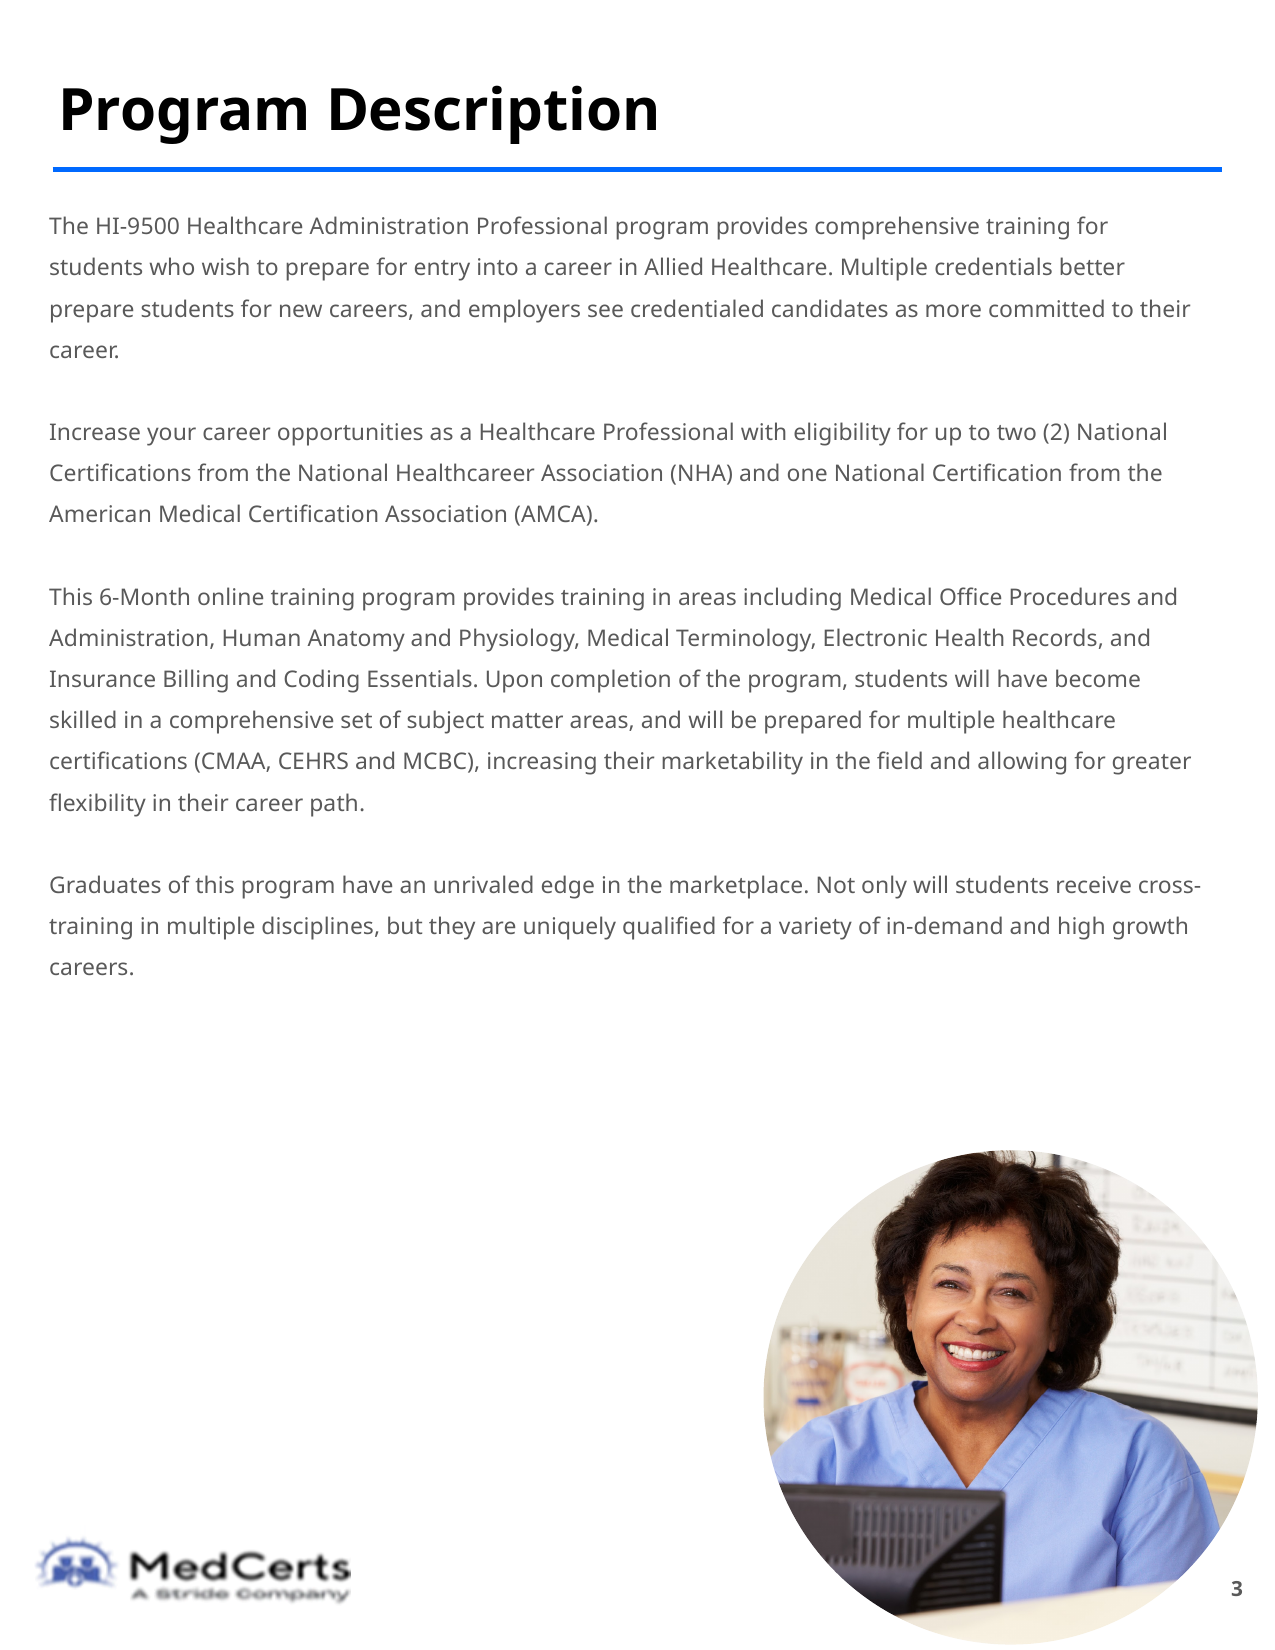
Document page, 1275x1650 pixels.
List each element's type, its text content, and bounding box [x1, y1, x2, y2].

picture [34, 1524, 351, 1613]
title Program Description [43, 57, 1232, 155]
picture [763, 1150, 1259, 1645]
list The HI-9500 Healthcare Administration Professional program provides comprehensive training for students who wish to prepare for entry into a career in Allied Healthcare. Multiple credentials better prepare students for new careers, and employers see credentialed candidates as more committed to their career. Increase your career opportunities as a Healthcare Professional with eligibility for up to two (2) National Certifications from the National Healthcareer Association (NHA) and one National Certification from the American Medical Certification Association (AMCA). This 6-Month online training program provides training in areas including Medical Office Procedures and Administration, Human Anatomy and Physiology, Medical Terminology, Electronic Health Records, and Insurance Billing and Coding Essentials. Upon completion of the program, students will have become skilled in a comprehensive set of subject matter areas, and will be prepared for multiple healthcare certifications (CMAA, CEHRS and MCBC), increasing their marketability in the field and allowing for greater flexibility in their career path. Graduates of this program have an unrivaled edge in the marketplace. Not only will students receive cross-training in multiple disciplines, but they are uniquely qualified for a variety of in-demand and high growth careers. [34, 183, 1223, 1513]
